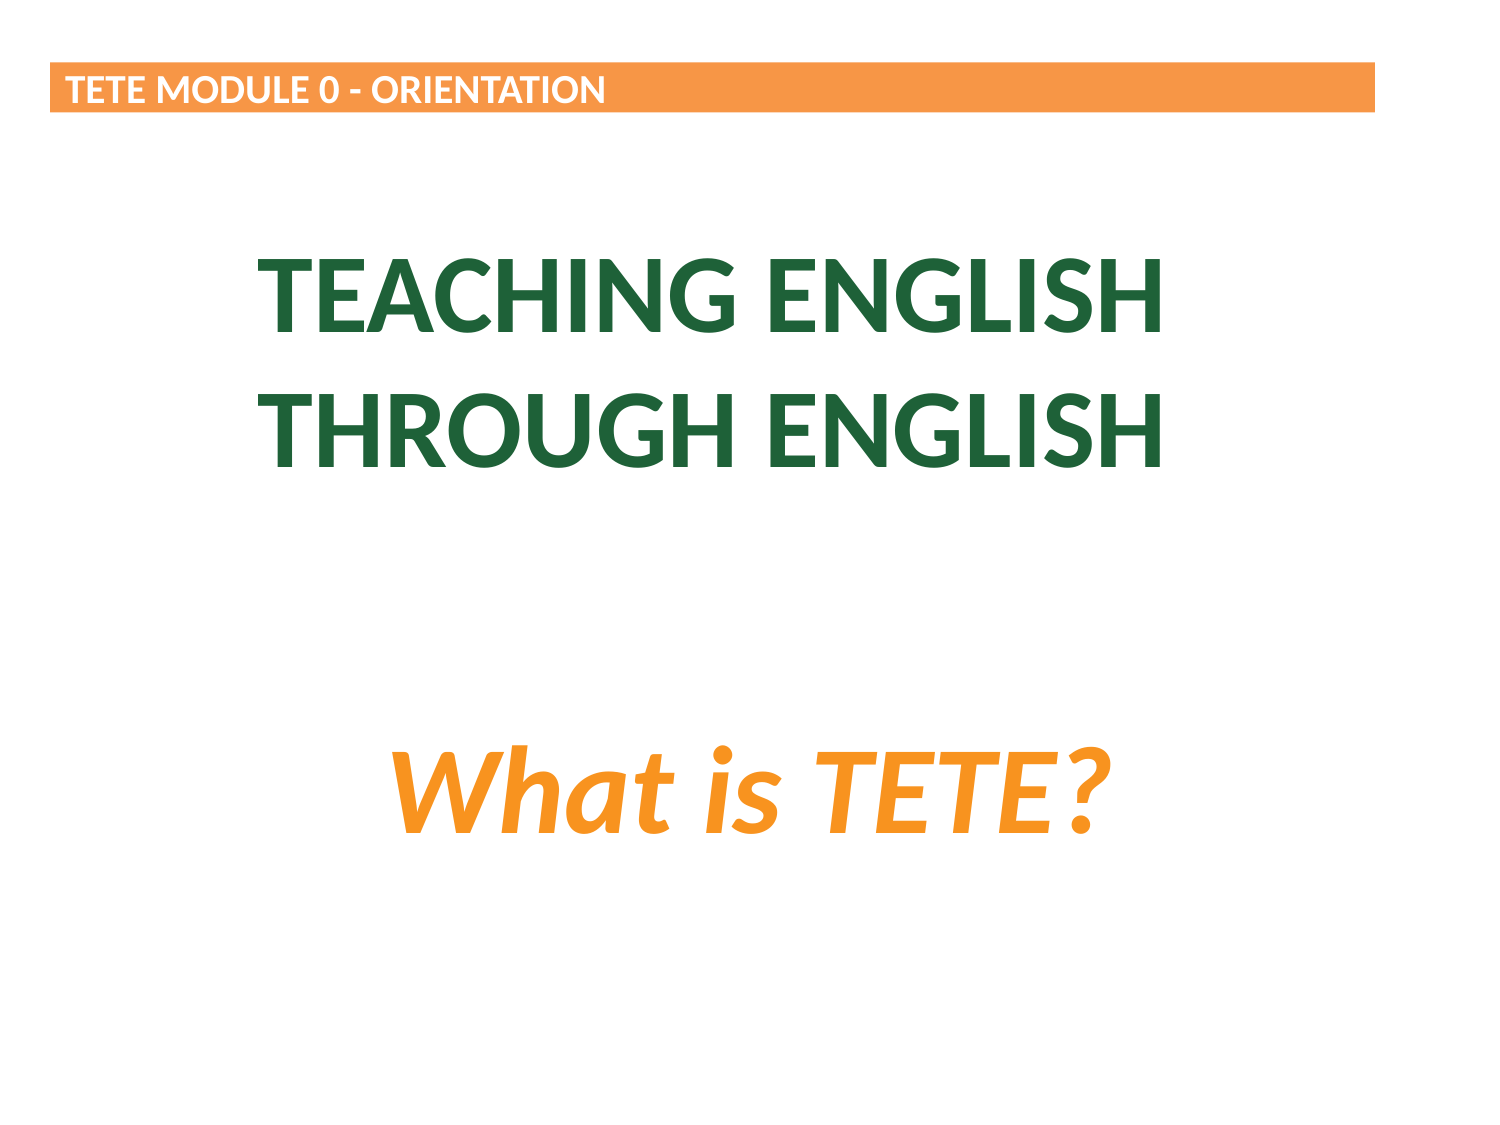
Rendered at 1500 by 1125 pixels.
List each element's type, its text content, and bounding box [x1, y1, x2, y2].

text_box What is TETE? [87, 701, 1413, 868]
list TETE MODULE 0 - ORIENTATION [50, 62, 1375, 113]
text_box Teaching English Through English [50, 212, 1375, 525]
